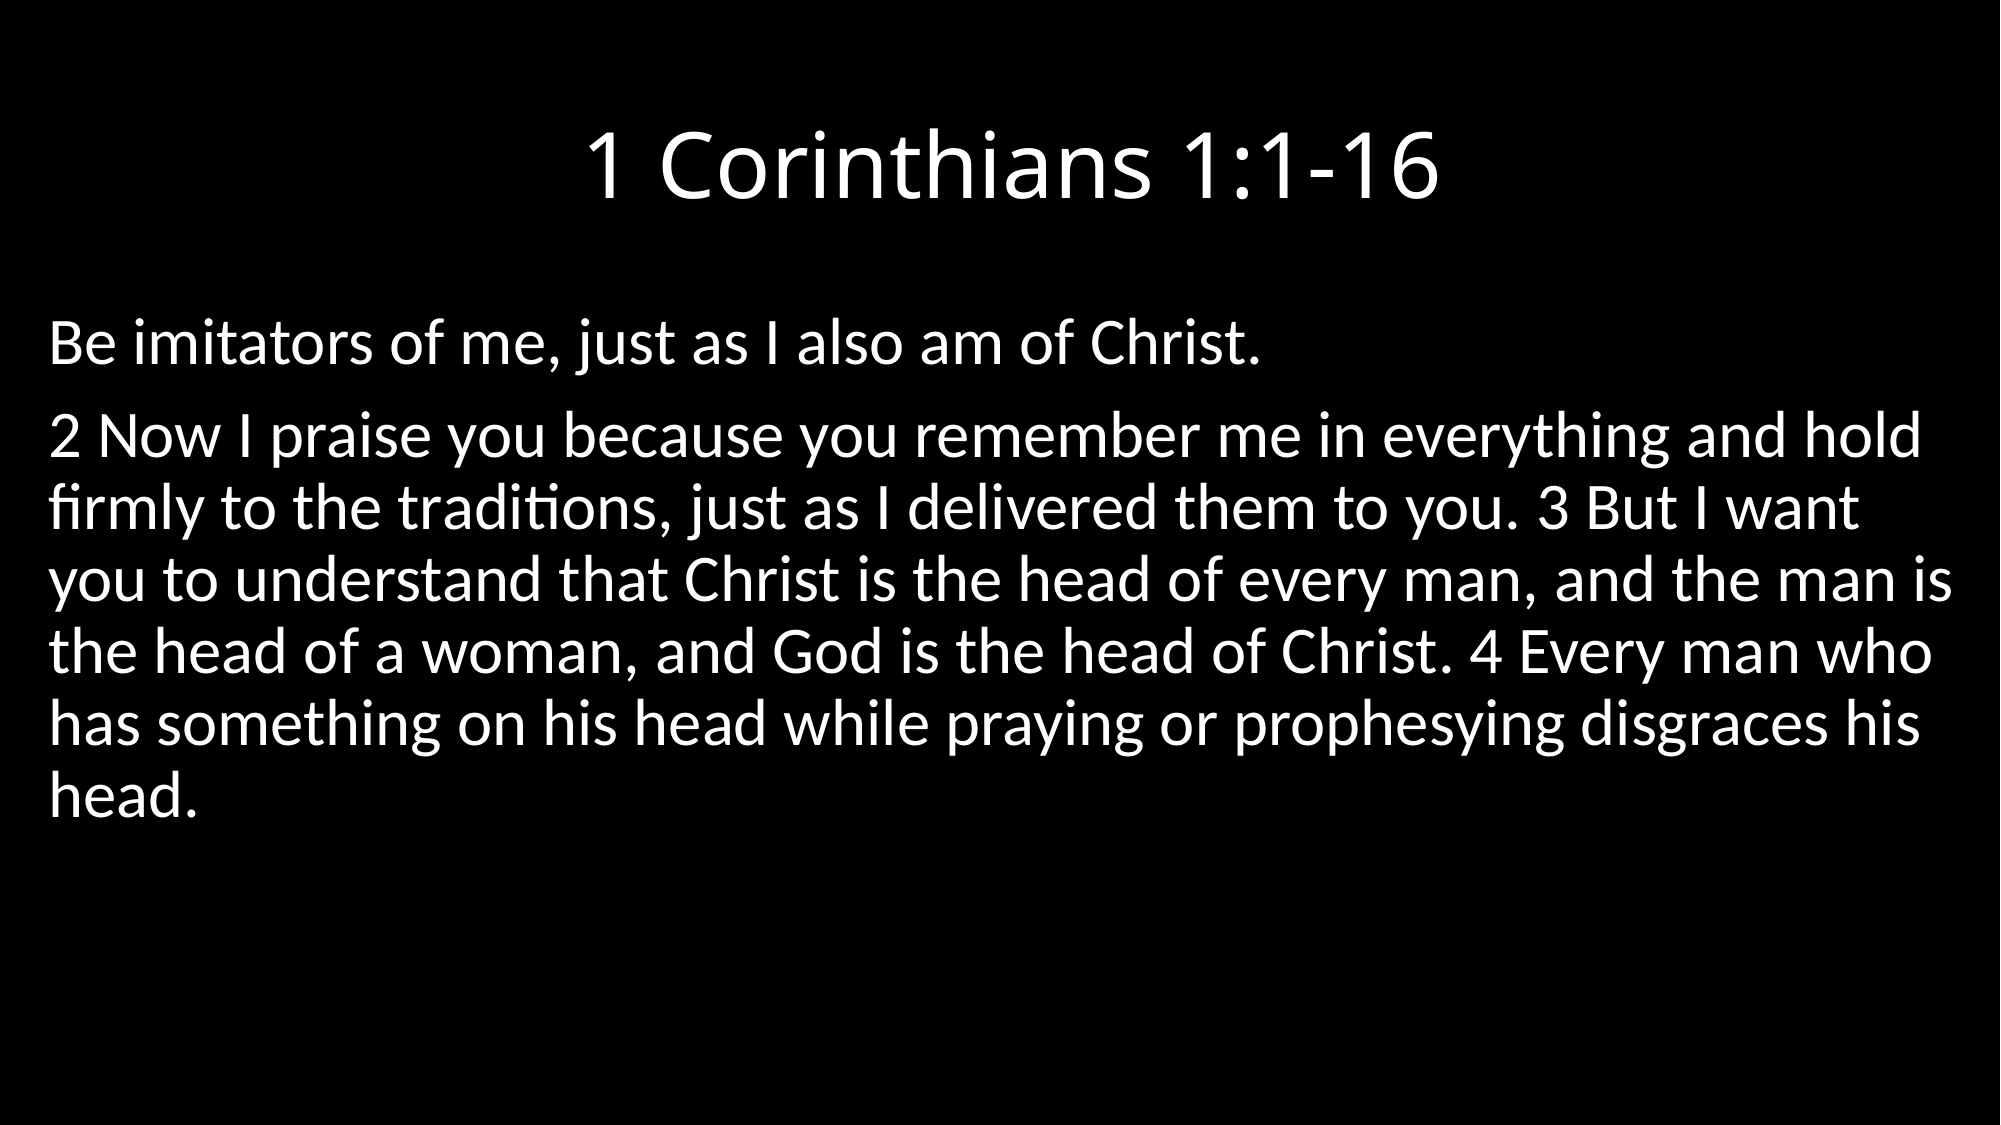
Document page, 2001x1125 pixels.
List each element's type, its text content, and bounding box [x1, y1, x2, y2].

list Be imitators of me, just as I also am of Christ. 2 Now I praise you because you remember me in everything and hold firmly to the traditions, just as I delivered them to you. 3 But I want you to understand that Christ is the head of every man, and the man is the head of a woman, and God is the head of Christ. 4 Every man who has something on his head while praying or prophesying disgraces his head. [33, 299, 1984, 1080]
title !1 Corinthians 1:1-16 [137, 59, 1863, 278]
